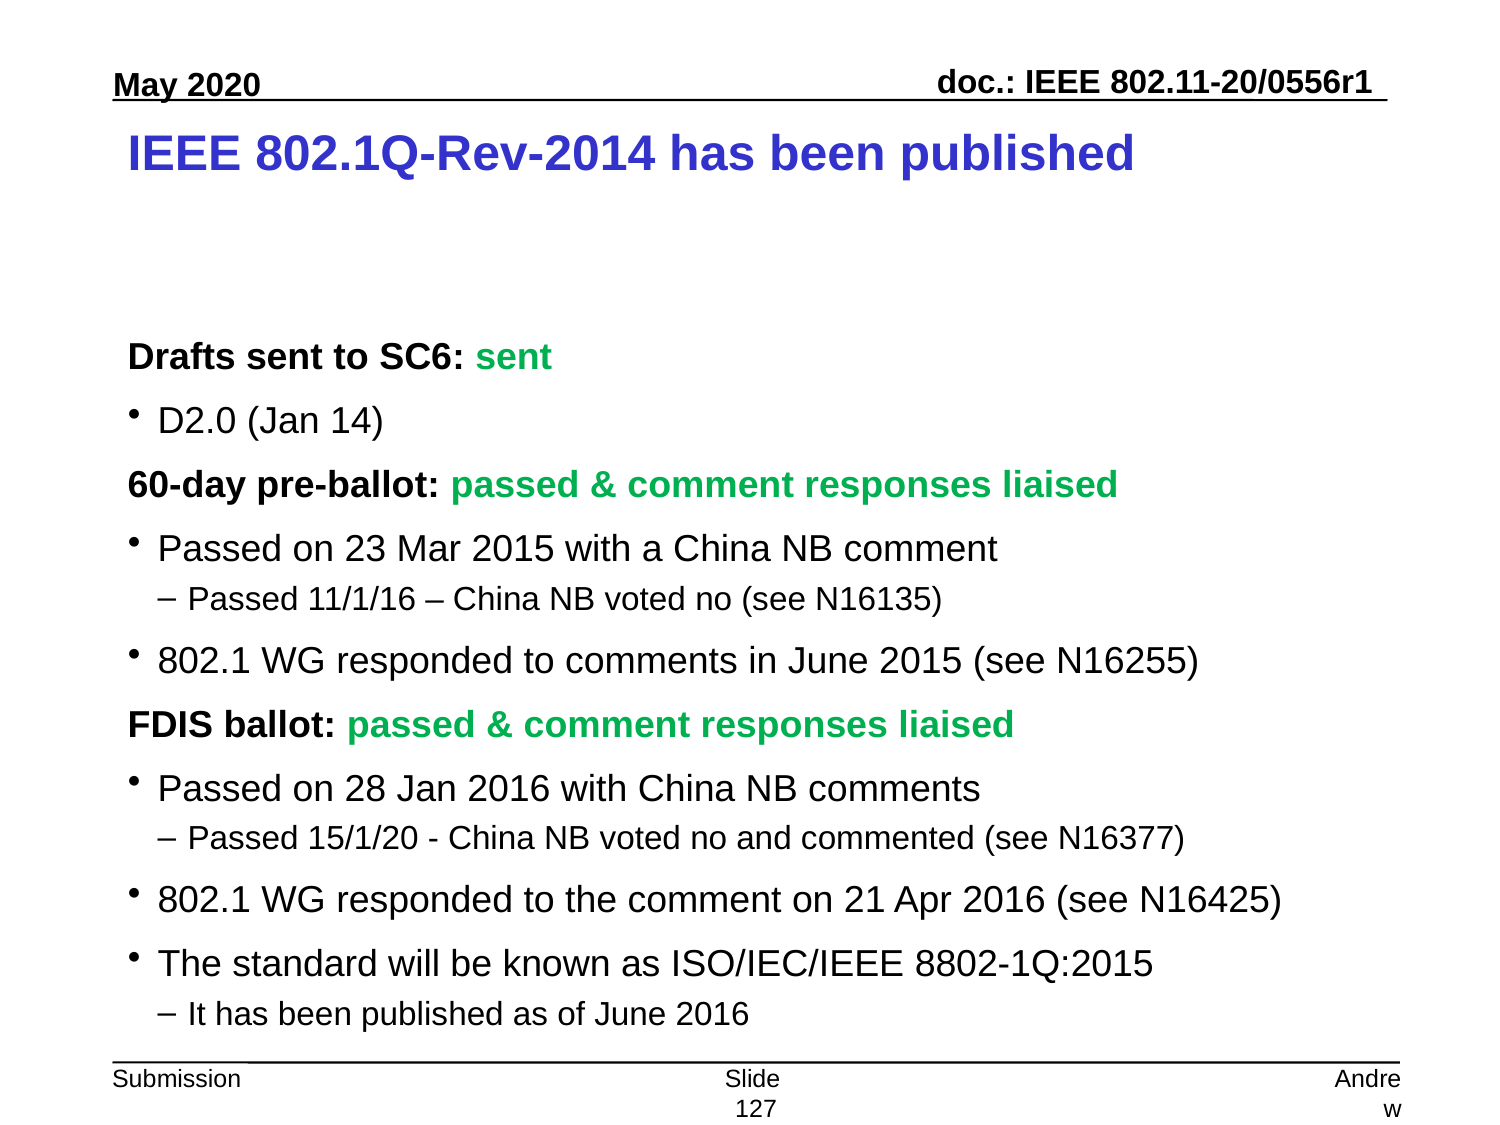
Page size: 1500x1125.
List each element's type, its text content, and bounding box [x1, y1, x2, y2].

list Drafts sent to SC6: sent D2.0 (Jan 14) 60-day pre-ballot: passed & comment responses liaised Passed on 23 Mar 2015 with a China NB comment Passed 11/1/16 – China NB voted no (see N16135) 802.1 WG responded to comments in June 2015 (see N16255) FDIS ballot: passed & comment responses liaised Passed on 28 Jan 2016 with China NB comments Passed 15/1/20 - China NB voted no and commented (see N16377) 802.1 WG responded to the comment on 21 Apr 2016 (see N16425) The standard will be known as ISO/IEC/IEEE 8802-1Q:2015 It has been published as of June 2016 [112, 324, 1388, 1000]
slide_number Slide 127 [709, 1061, 803, 1093]
title IEEE 802.1Q-Rev-2014 has been published [112, 112, 1400, 288]
footer Andrew Myles, Cisco [1320, 1061, 1402, 1093]
